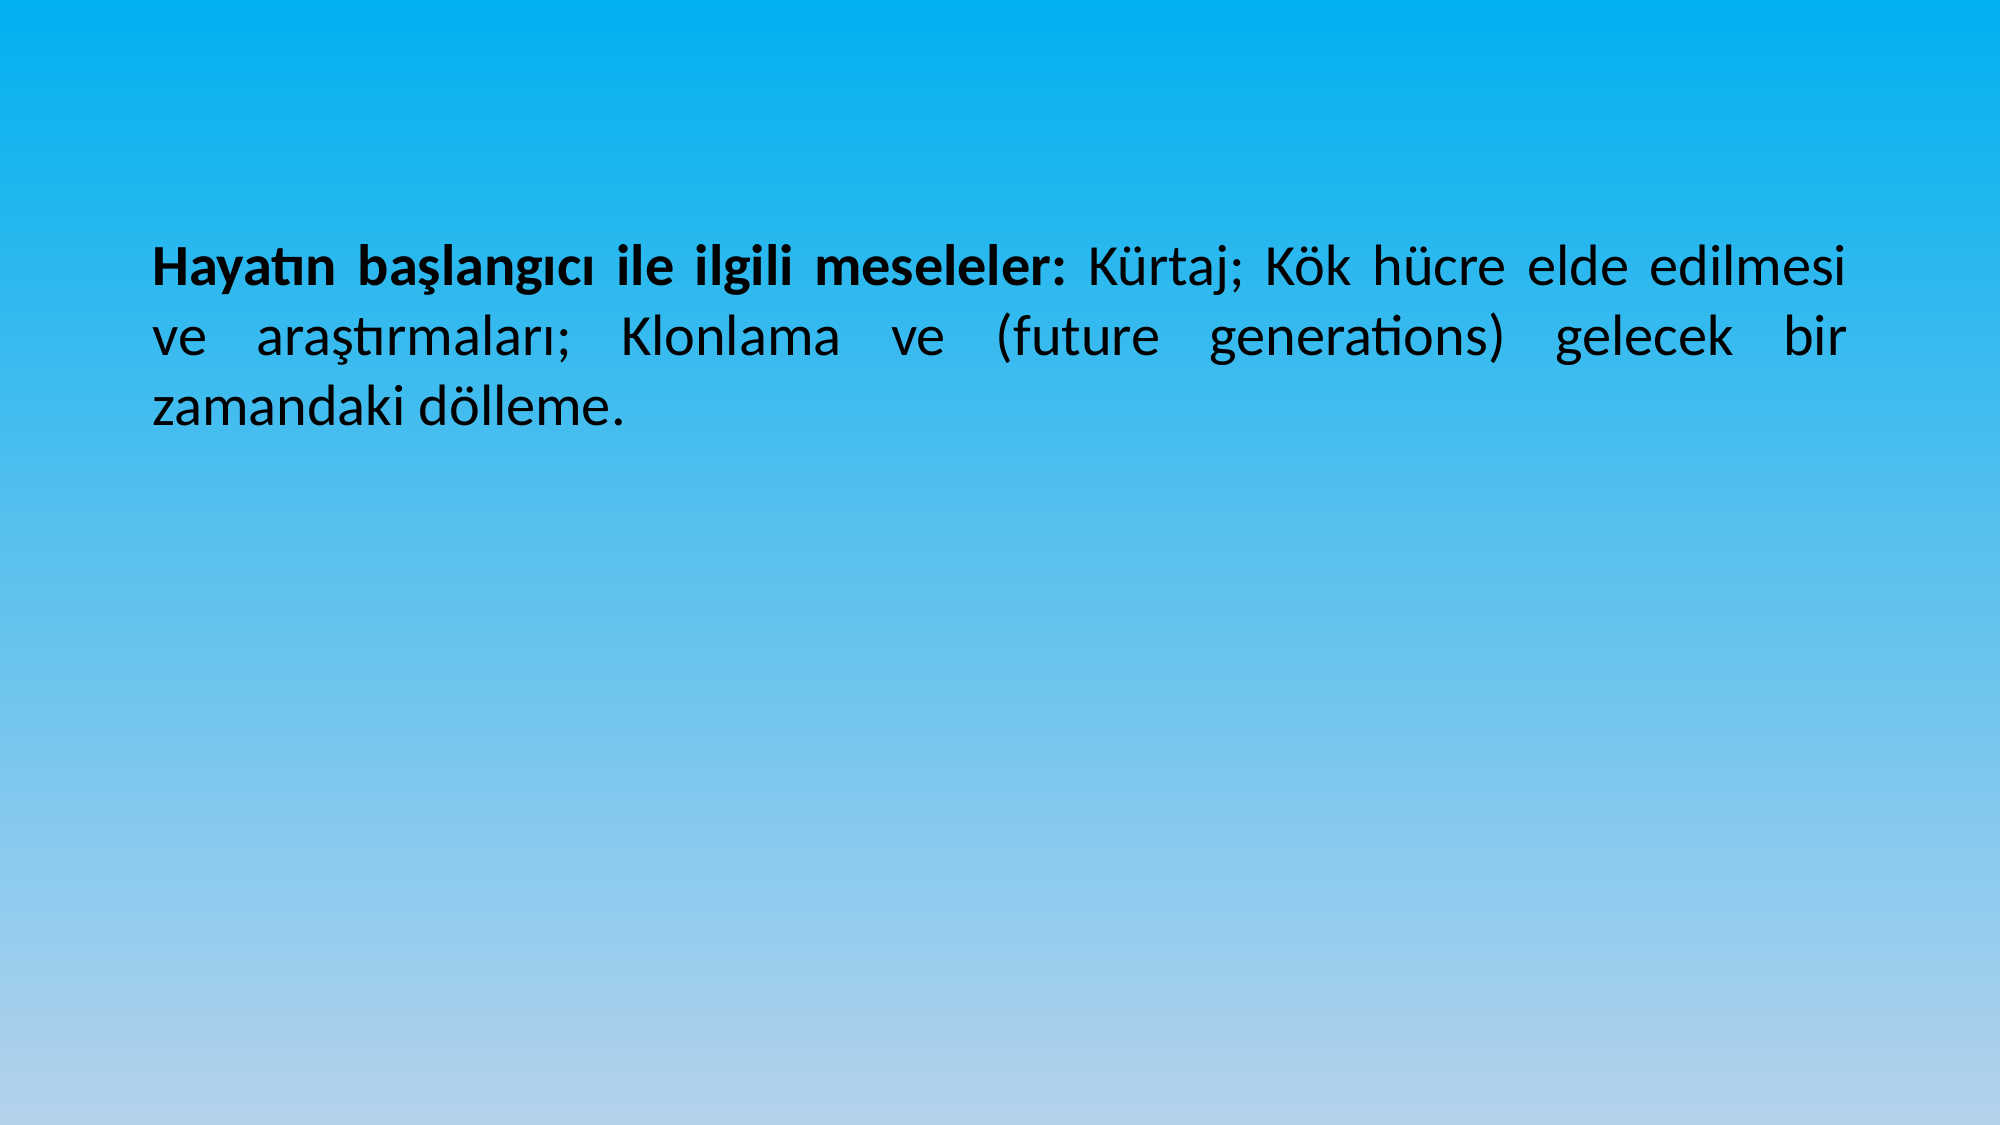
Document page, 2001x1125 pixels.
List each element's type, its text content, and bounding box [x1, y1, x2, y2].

list Hayatın başlangıcı ile ilgili meseleler: Kürtaj; Kök hücre elde edilmesi ve araştırmaları; Klonlama ve (future generations) gelecek bir zamandaki dölleme. [137, 219, 1863, 1014]
